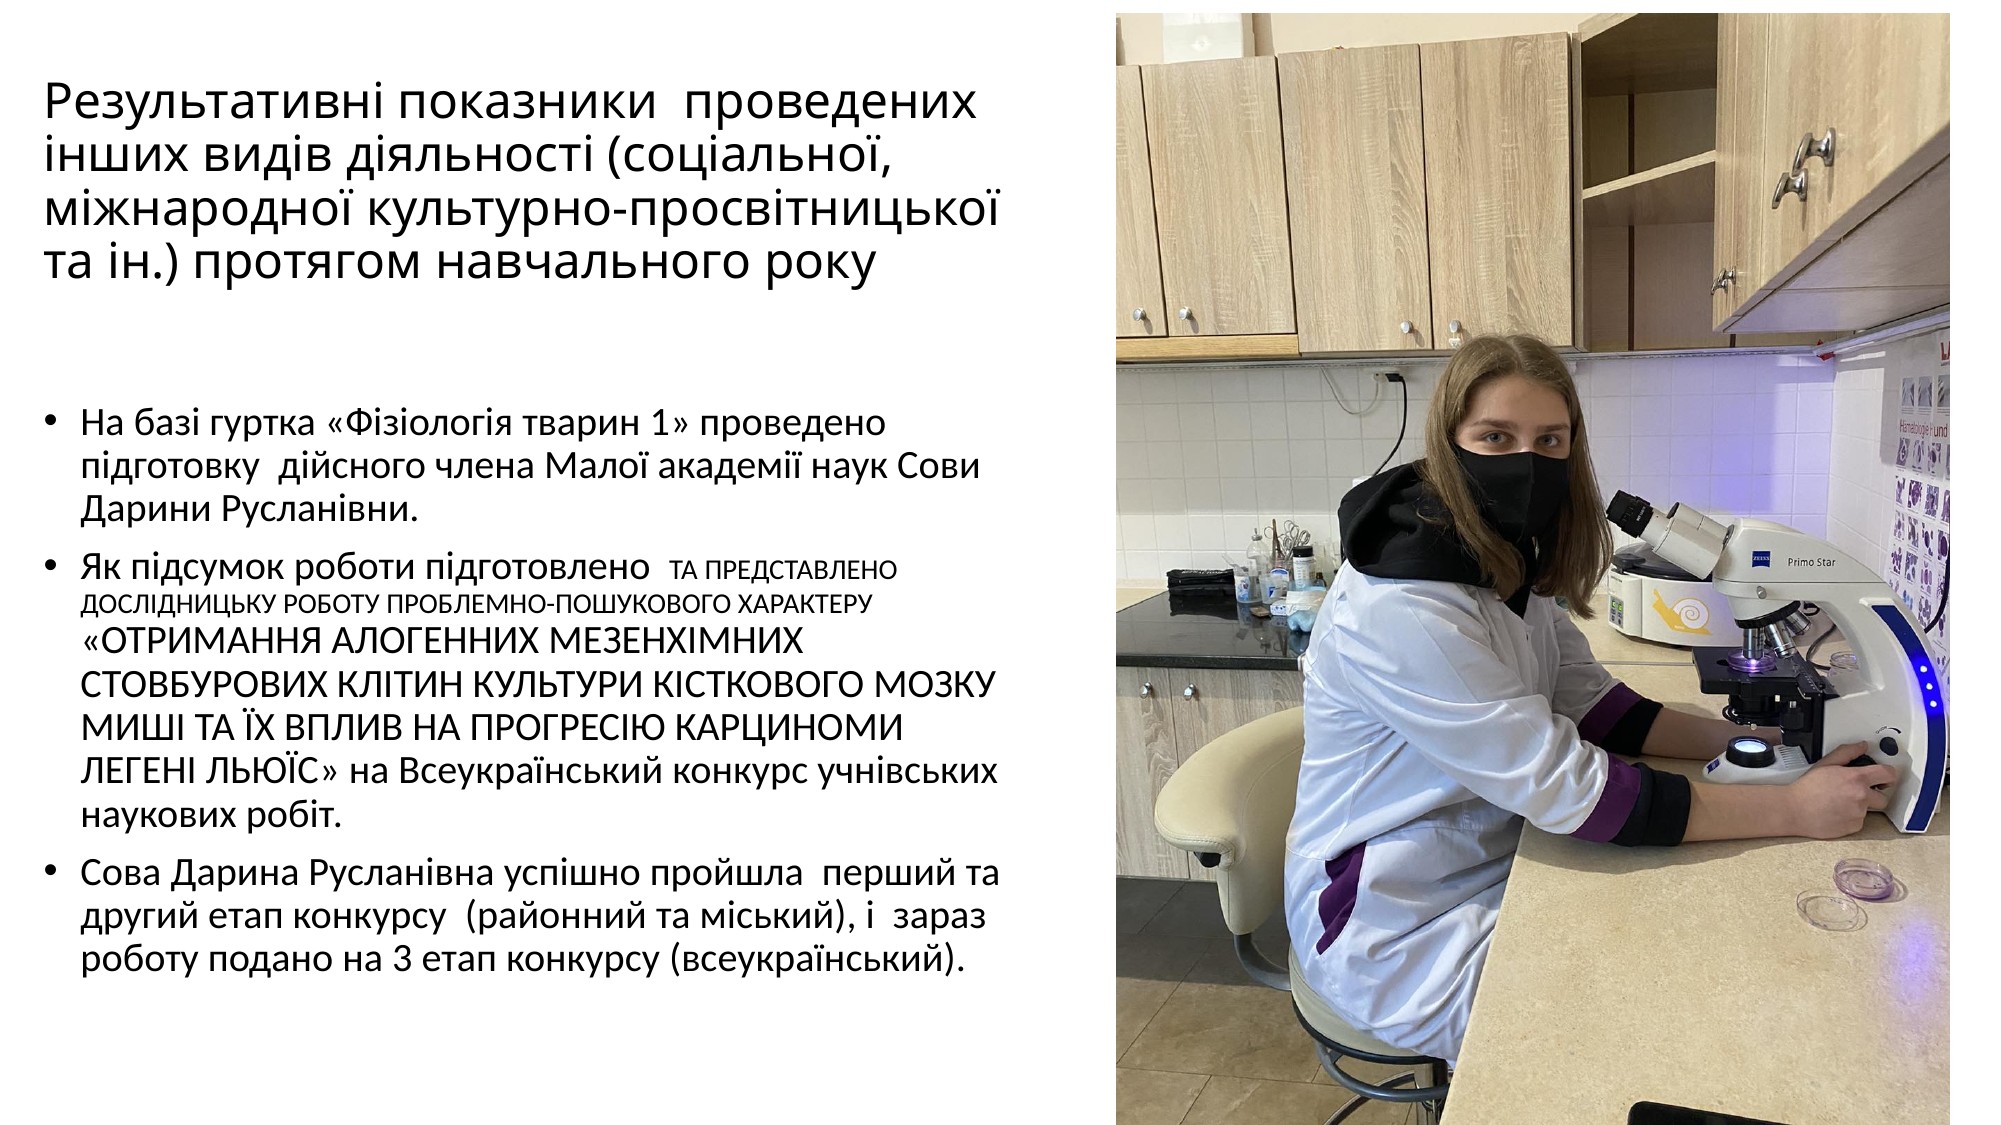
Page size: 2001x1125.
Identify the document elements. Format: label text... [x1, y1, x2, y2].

picture [1116, 13, 1950, 1125]
title Результативні показники проведених інших видів діяльності (соціальної, міжнародної культурно-просвітницької та ін.) протягом навчального року [28, 59, 1030, 365]
list На базі гуртка «Фізіологія тварин 1» проведено підготовку дійсного члена Малої академії наук Сови Дарини Русланівни. Як підсумок роботи підготовлено та представлено дослідницьку роботу проблемно-пошукового характеру «Отримання алогенних мезенхімних стовбурових клітин культури кісткового мозку миші та їх вплив на прогресію карциноми легені Льюїс» на Всеукраїнський конкурс учнівських наукових робіт. Сова Дарина Русланівна успішно пройшла перший та другий етап конкурсу (районний та міський), і зараз роботу подано на 3 етап конкурсу (всеукраїнський). [28, 393, 1030, 1014]
